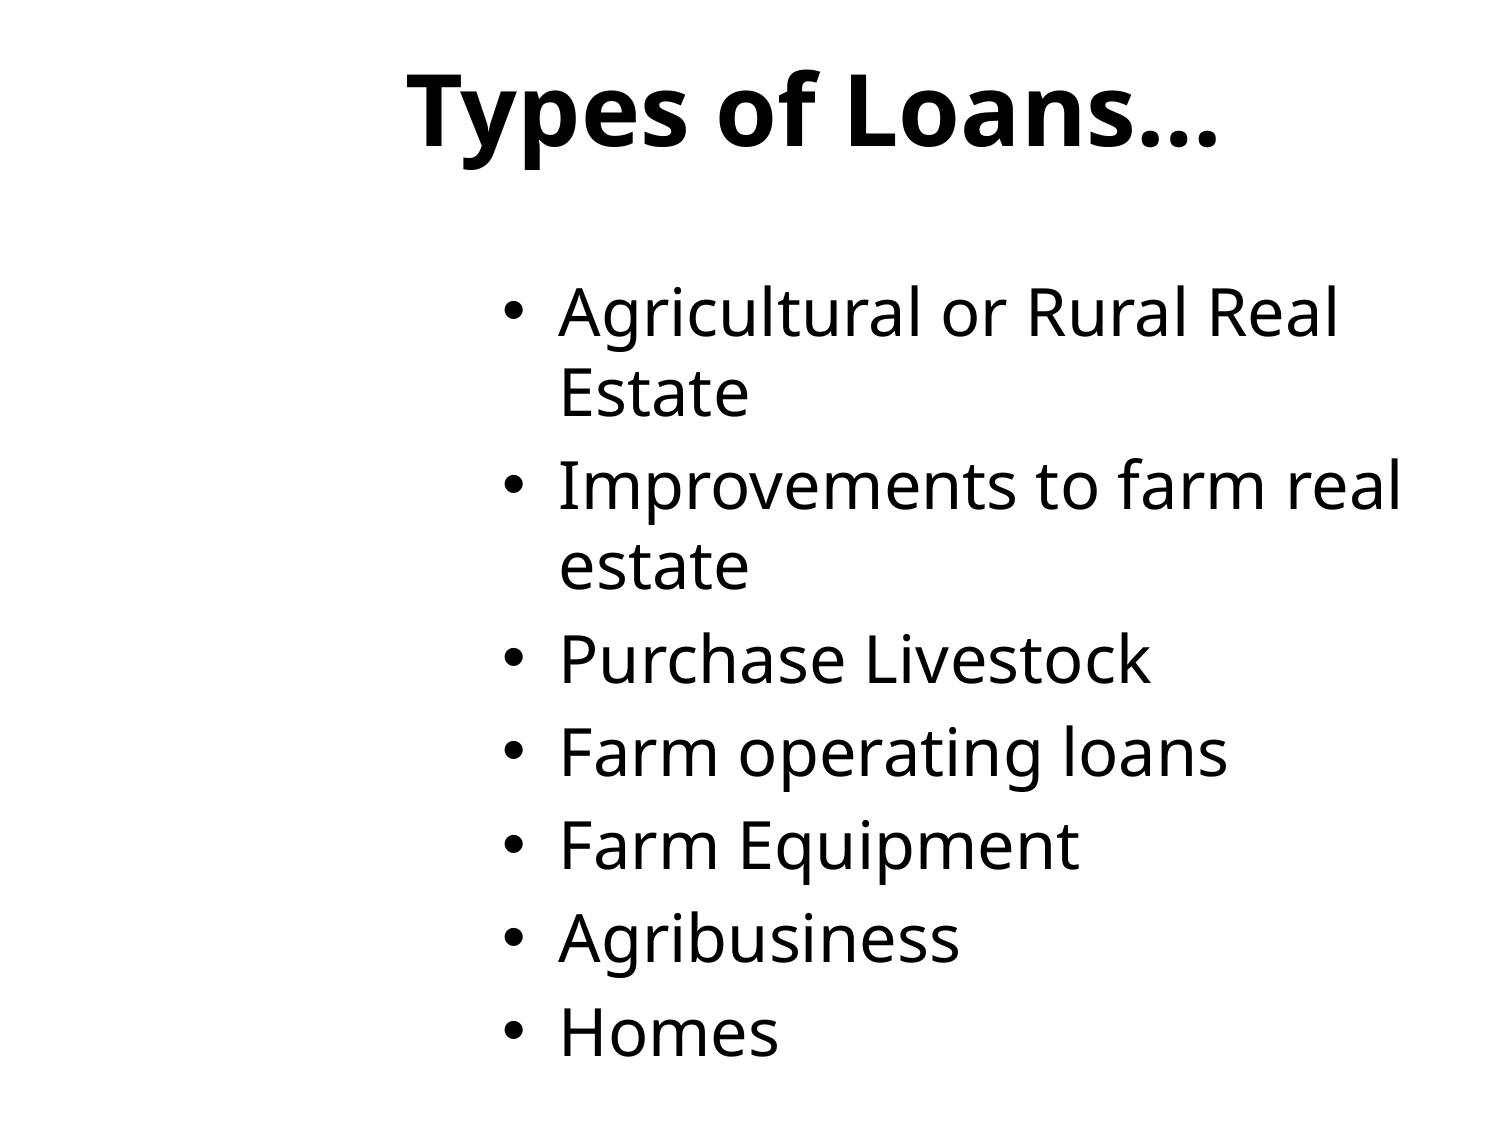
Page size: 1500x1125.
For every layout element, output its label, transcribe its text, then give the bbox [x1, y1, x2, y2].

text_box Types of Loans… [390, 28, 1416, 184]
text_box Agricultural or Rural Real Estate Improvements to farm real estate Purchase Livestock Farm operating loans Farm Equipment Agribusiness Homes [487, 262, 1463, 1005]
